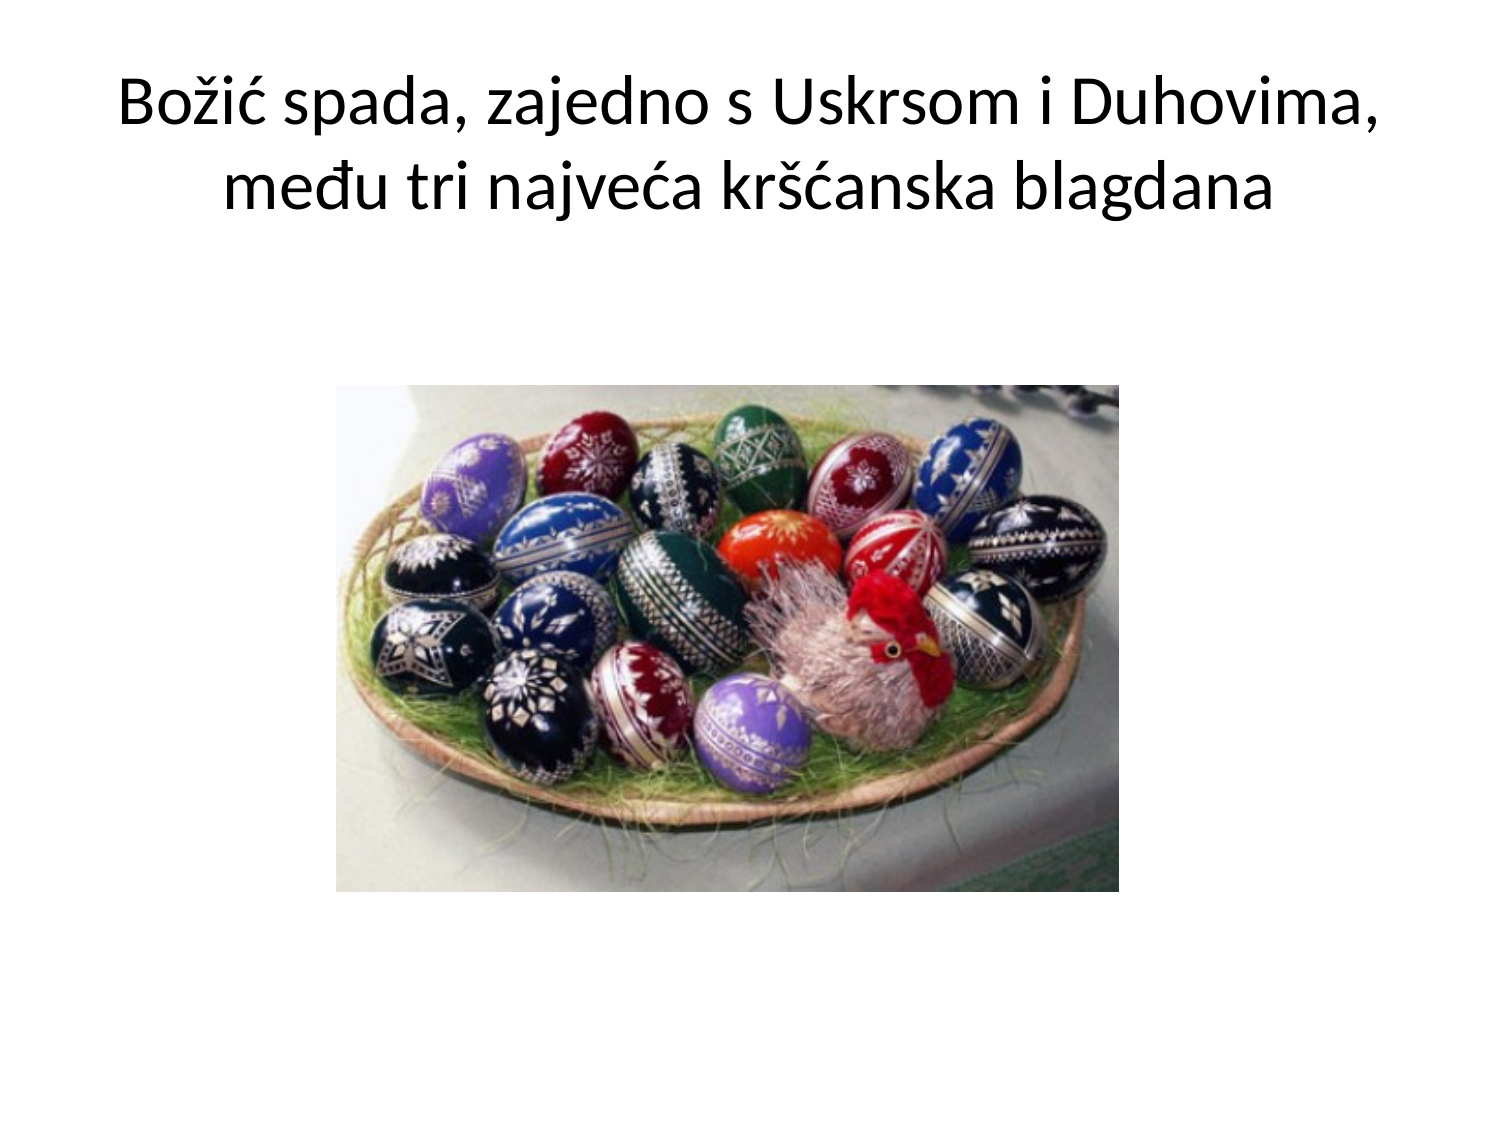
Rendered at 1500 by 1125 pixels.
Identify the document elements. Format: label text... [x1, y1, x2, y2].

title Božić spada, zajedno s Uskrsom i Duhovima, među tri najveća kršćanska blagdana [75, 45, 1425, 233]
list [336, 385, 1119, 892]
